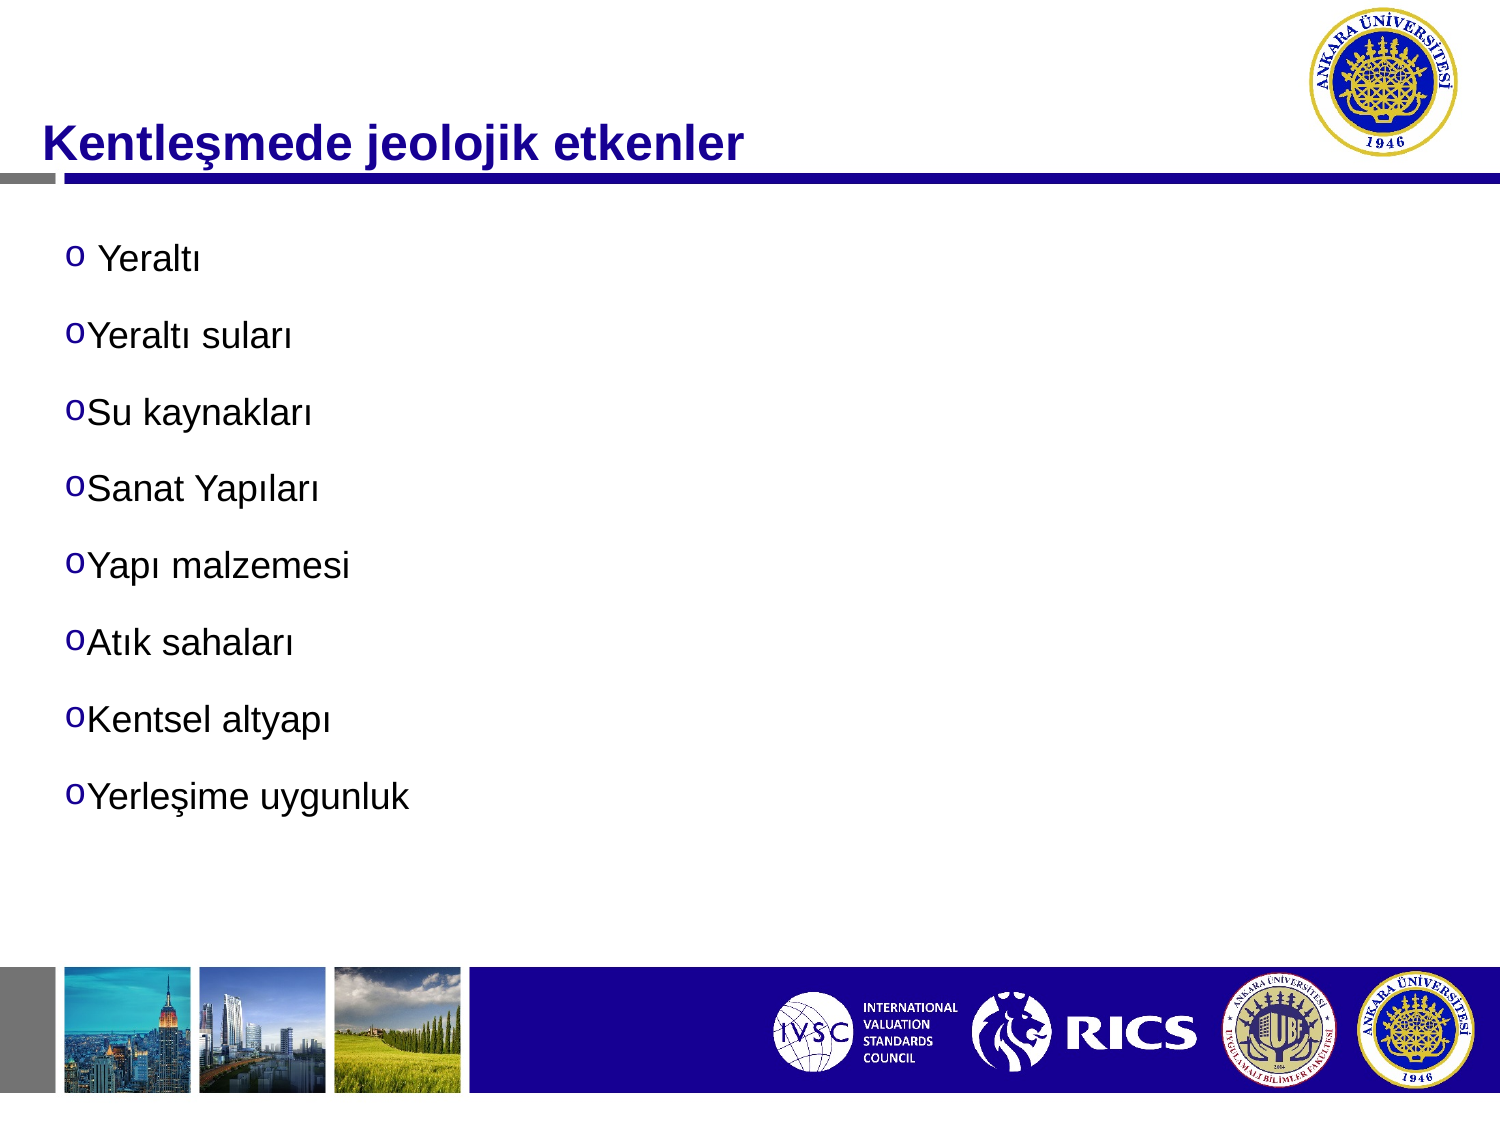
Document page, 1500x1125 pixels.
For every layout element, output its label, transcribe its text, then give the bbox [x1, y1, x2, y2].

text_box Kentleşmede jeolojik etkenler [27, 109, 1425, 158]
picture [0, 0, 1500, 1125]
list Yeraltı Yeraltı suları Su kaynakları Sanat Yapıları Yapı malzemesi Atık sahaları Kentsel altyapı Yerleşime uygunluk [49, 203, 1403, 917]
